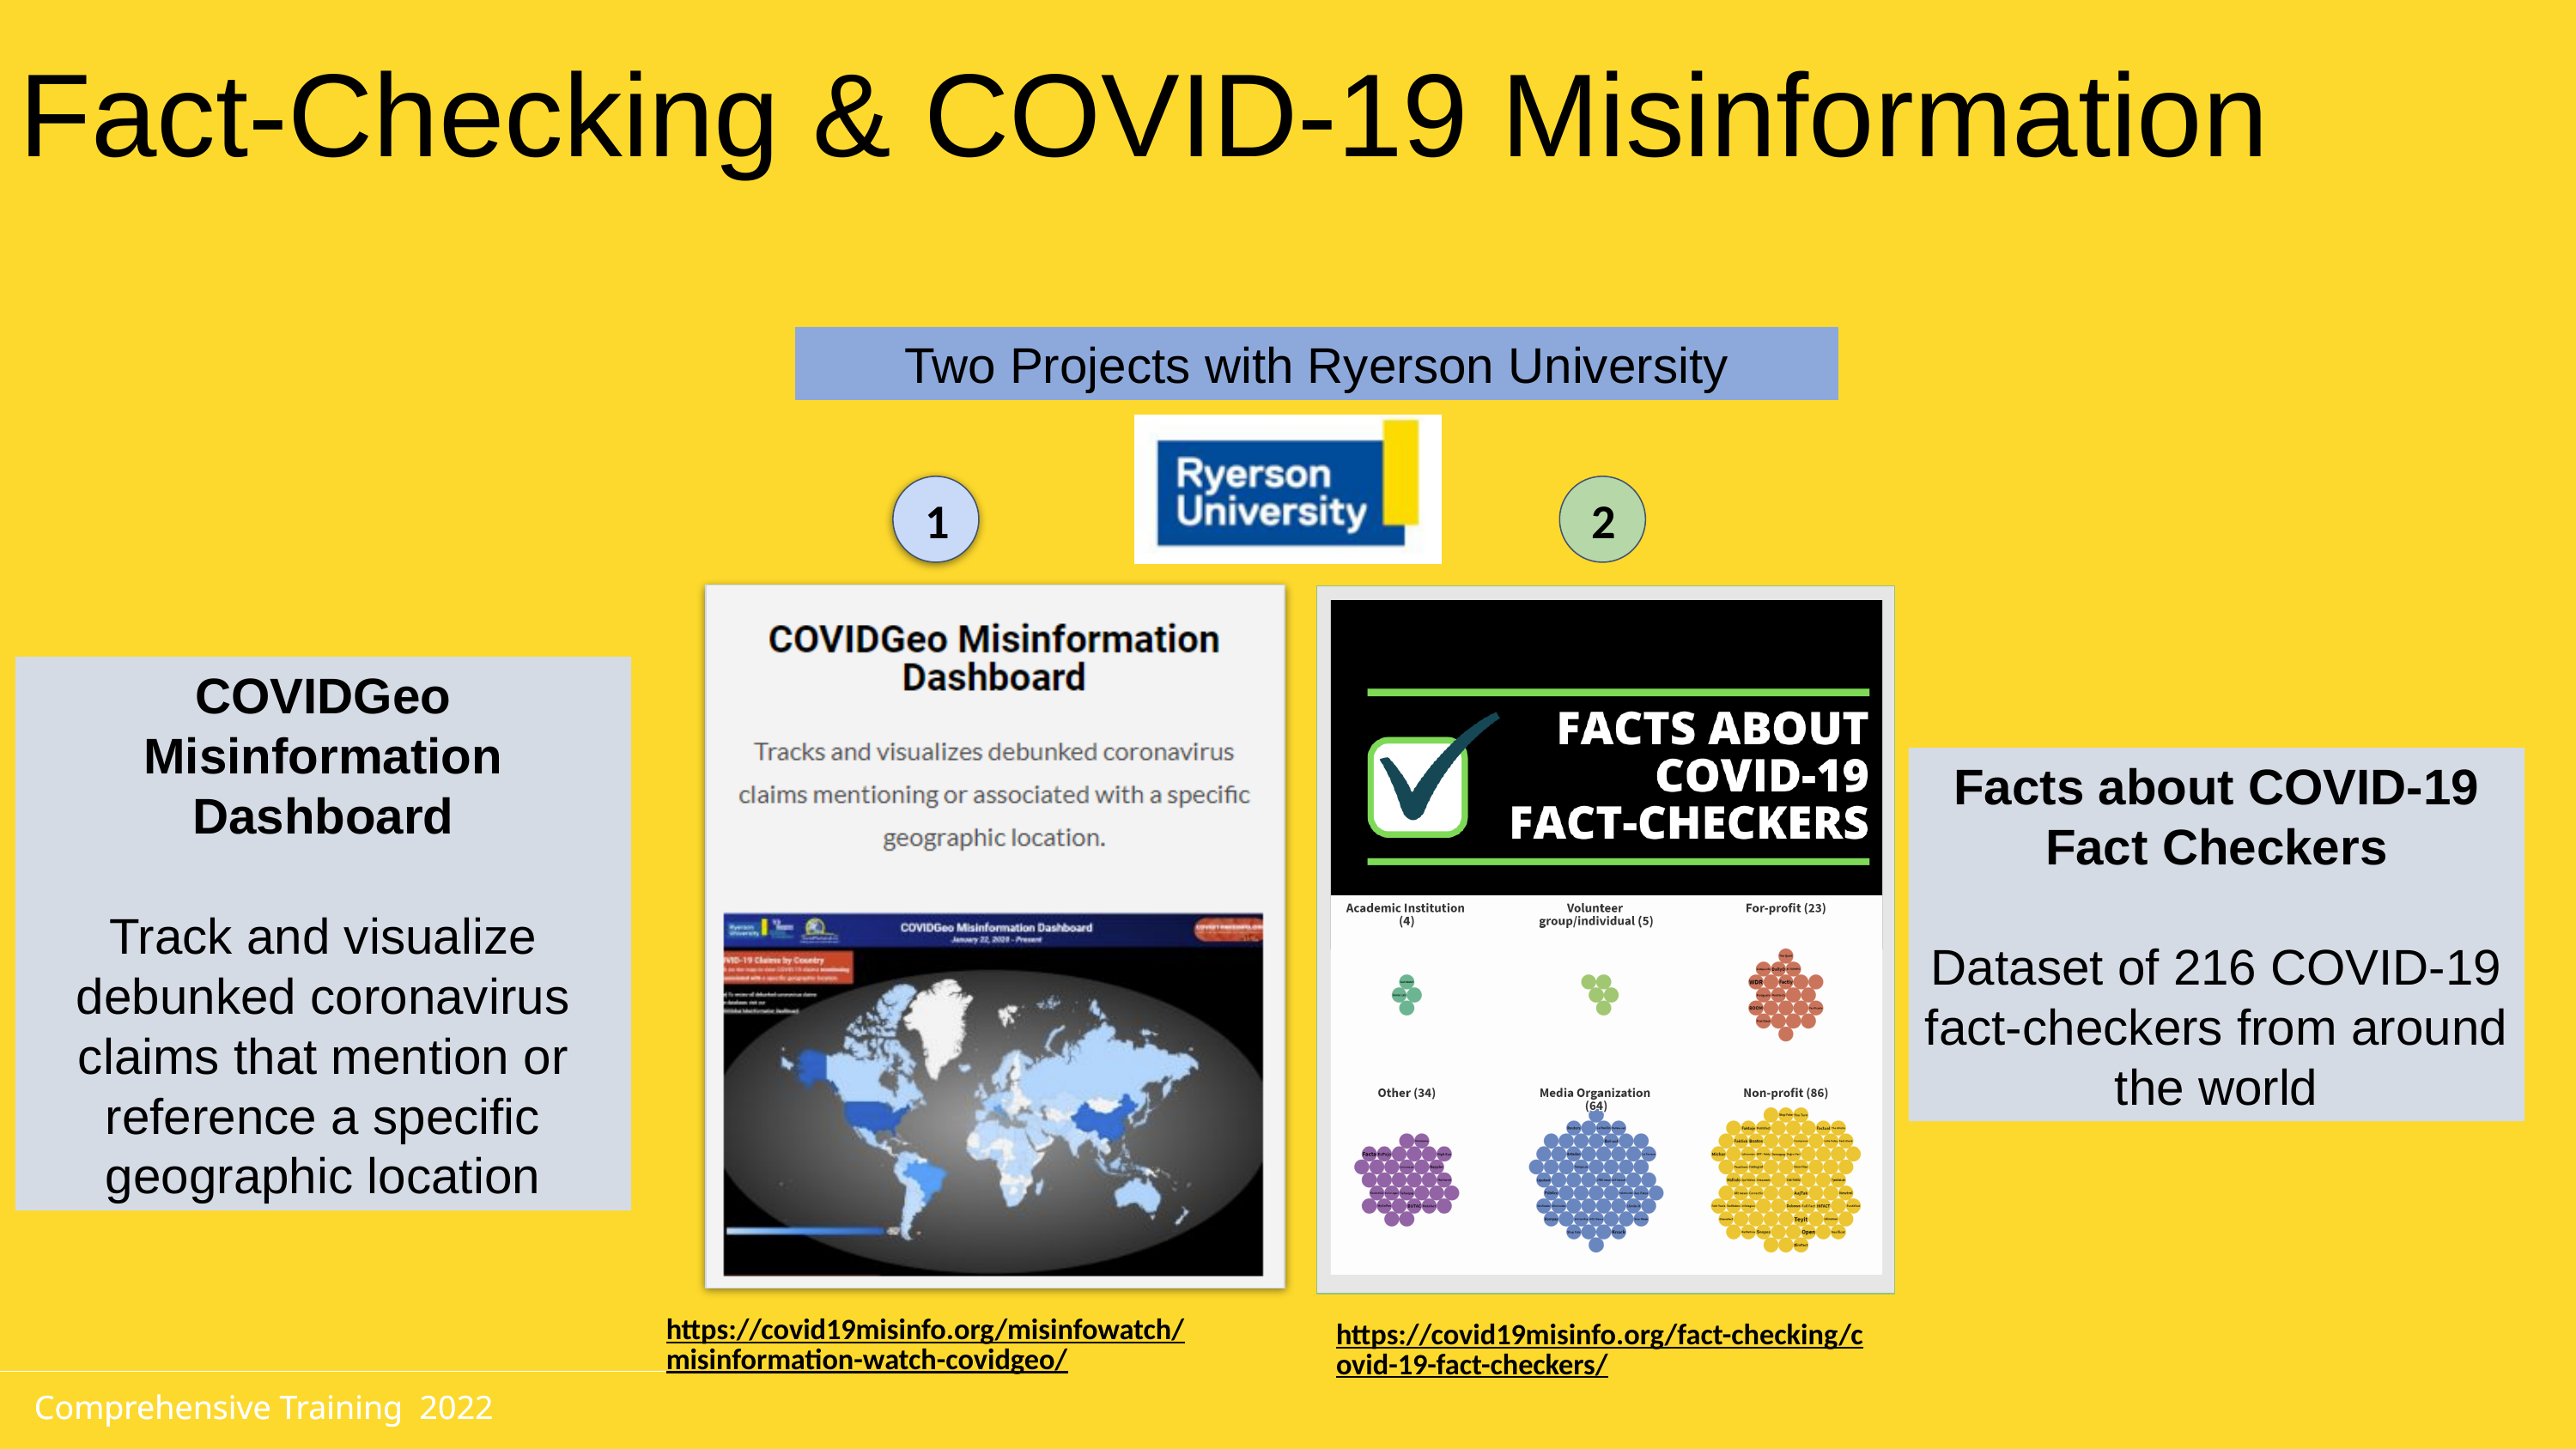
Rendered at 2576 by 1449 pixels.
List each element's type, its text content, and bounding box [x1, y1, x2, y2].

picture [706, 585, 1285, 1288]
picture [1134, 415, 1442, 564]
text_box https://covid19misinfo.org/fact-checking/covid-19-fact-checkers/ [1316, 1295, 1895, 1446]
text_box Fact-Checking & COVID-19 Misinformation [0, 1, 2576, 236]
text_box Facts about COVID-19 Fact Checkers Dataset of 216 COVID-19 fact-checkers from around the world [1908, 748, 2525, 1122]
picture [1330, 599, 1883, 1275]
text_box [1092, 579, 1878, 1019]
text_box 1 [892, 476, 979, 562]
text_box [1316, 585, 1895, 1294]
text_box Two Projects with Ryerson University [795, 326, 1838, 400]
text_box https://covid19misinfo.org/misinfowatch/misinformation-watch-covidgeo/ [647, 1290, 1225, 1441]
text_box COVIDGeo Misinformation Dashboard Track and visualize debunked coronavirus claims that mention or reference a specific geographic location [15, 657, 632, 1211]
text_box 2 [1559, 476, 1646, 562]
